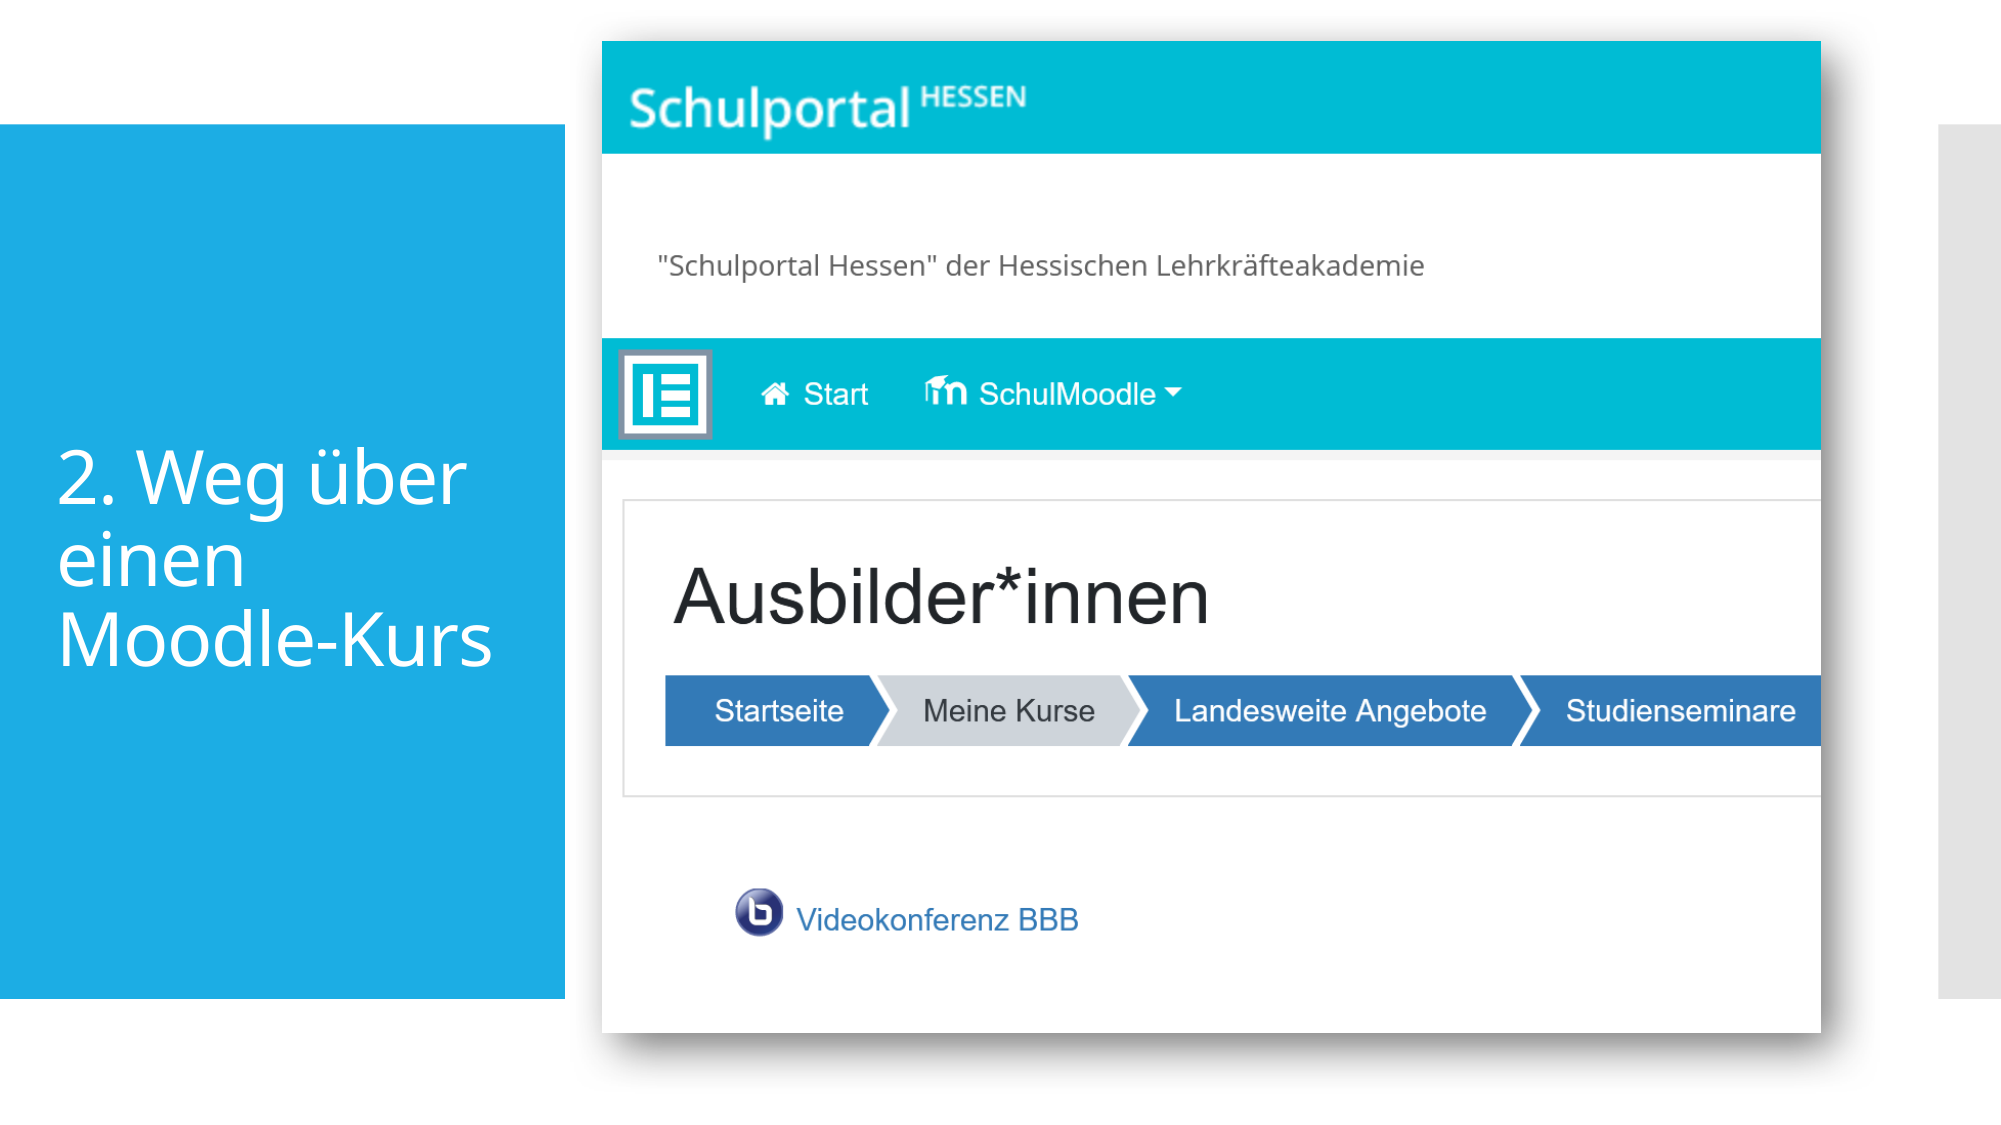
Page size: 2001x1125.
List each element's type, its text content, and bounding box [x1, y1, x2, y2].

title 2. Weg über einen Moodle-Kurs [41, 184, 525, 940]
picture [602, 41, 1821, 1033]
